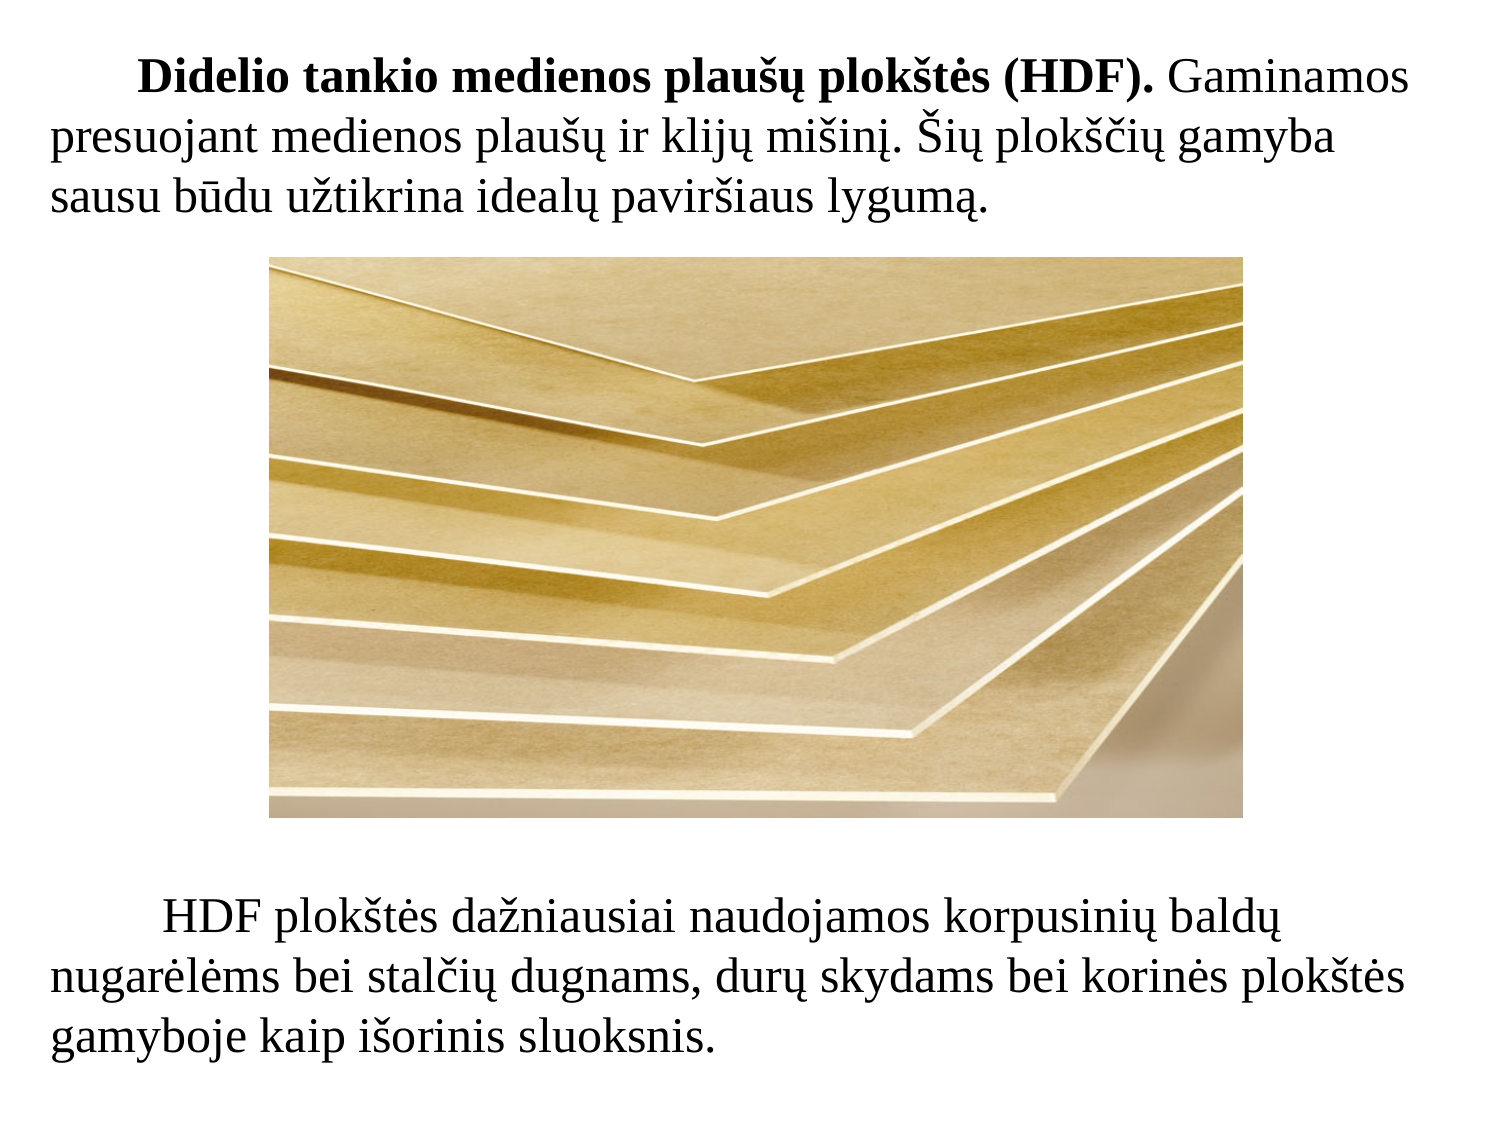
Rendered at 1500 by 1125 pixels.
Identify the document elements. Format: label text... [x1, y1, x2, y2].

text_box Didelio tankio medienos plaušų plokštės (HDF). Gaminamos presuojant medienos plaušų ir klijų mišinį. Šių plokščių gamyba sausu būdu užtikrina idealų paviršiaus lygumą. HDF plokštės dažniausiai naudojamos korpusinių baldų nugarėlėms bei stalčių dugnams, durų skydams bei korinės plokštės gamyboje kaip išorinis sluoksnis. [35, 35, 1454, 1070]
picture [269, 257, 1243, 819]
